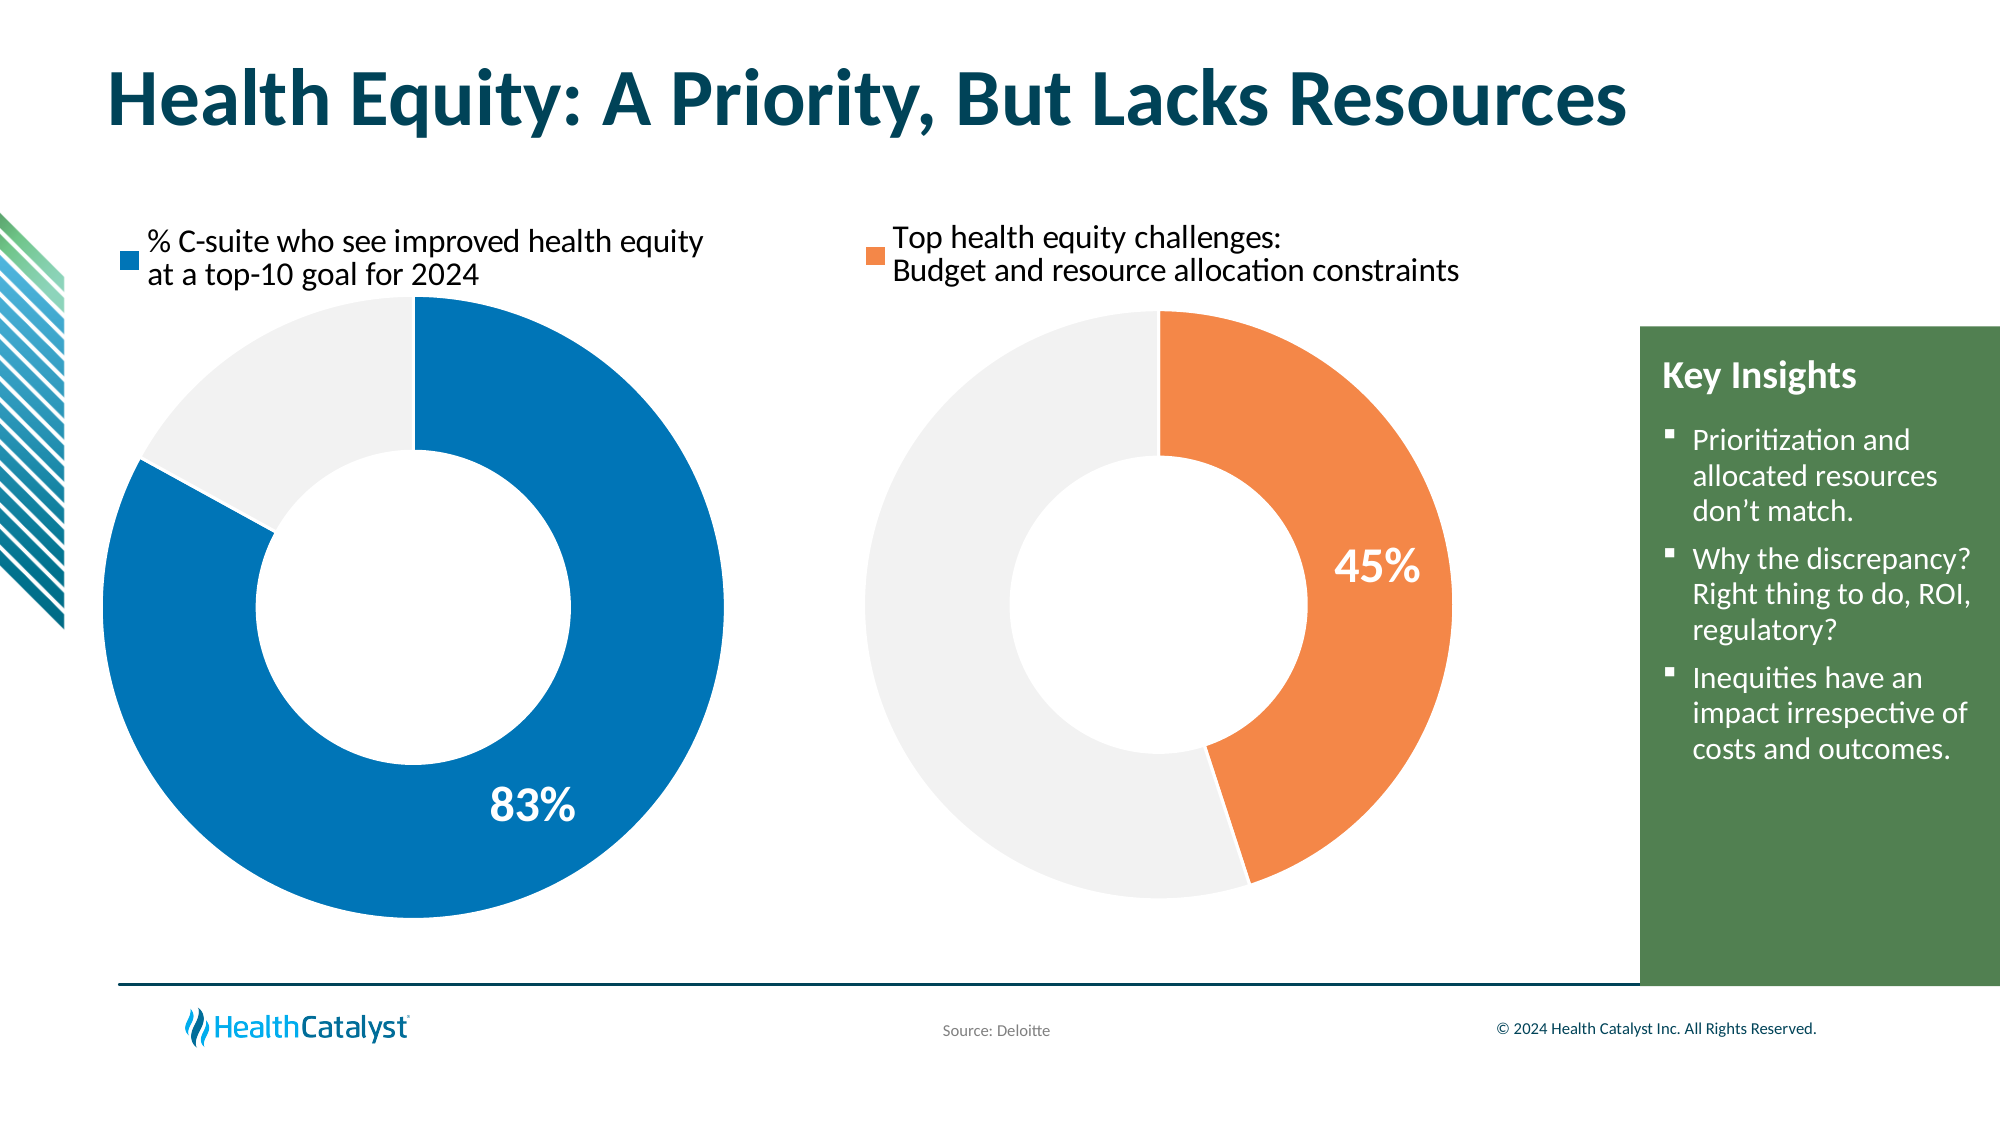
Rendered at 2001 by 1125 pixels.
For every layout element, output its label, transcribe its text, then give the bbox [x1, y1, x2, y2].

chart [75, 190, 751, 935]
text_box Key Insights Prioritization and allocated resources don’t match. Why the discrepancy? Right thing to do, ROI, regulatory? Inequities have an impact irrespective of costs and outcomes. [1639, 325, 2000, 987]
title Health Equity: A Priority, But Lacks Resources [107, 59, 1886, 138]
text_box Source: Deloitte [775, 1011, 1219, 1047]
chart [792, 205, 1534, 915]
picture [0, 0, 2001, 1125]
